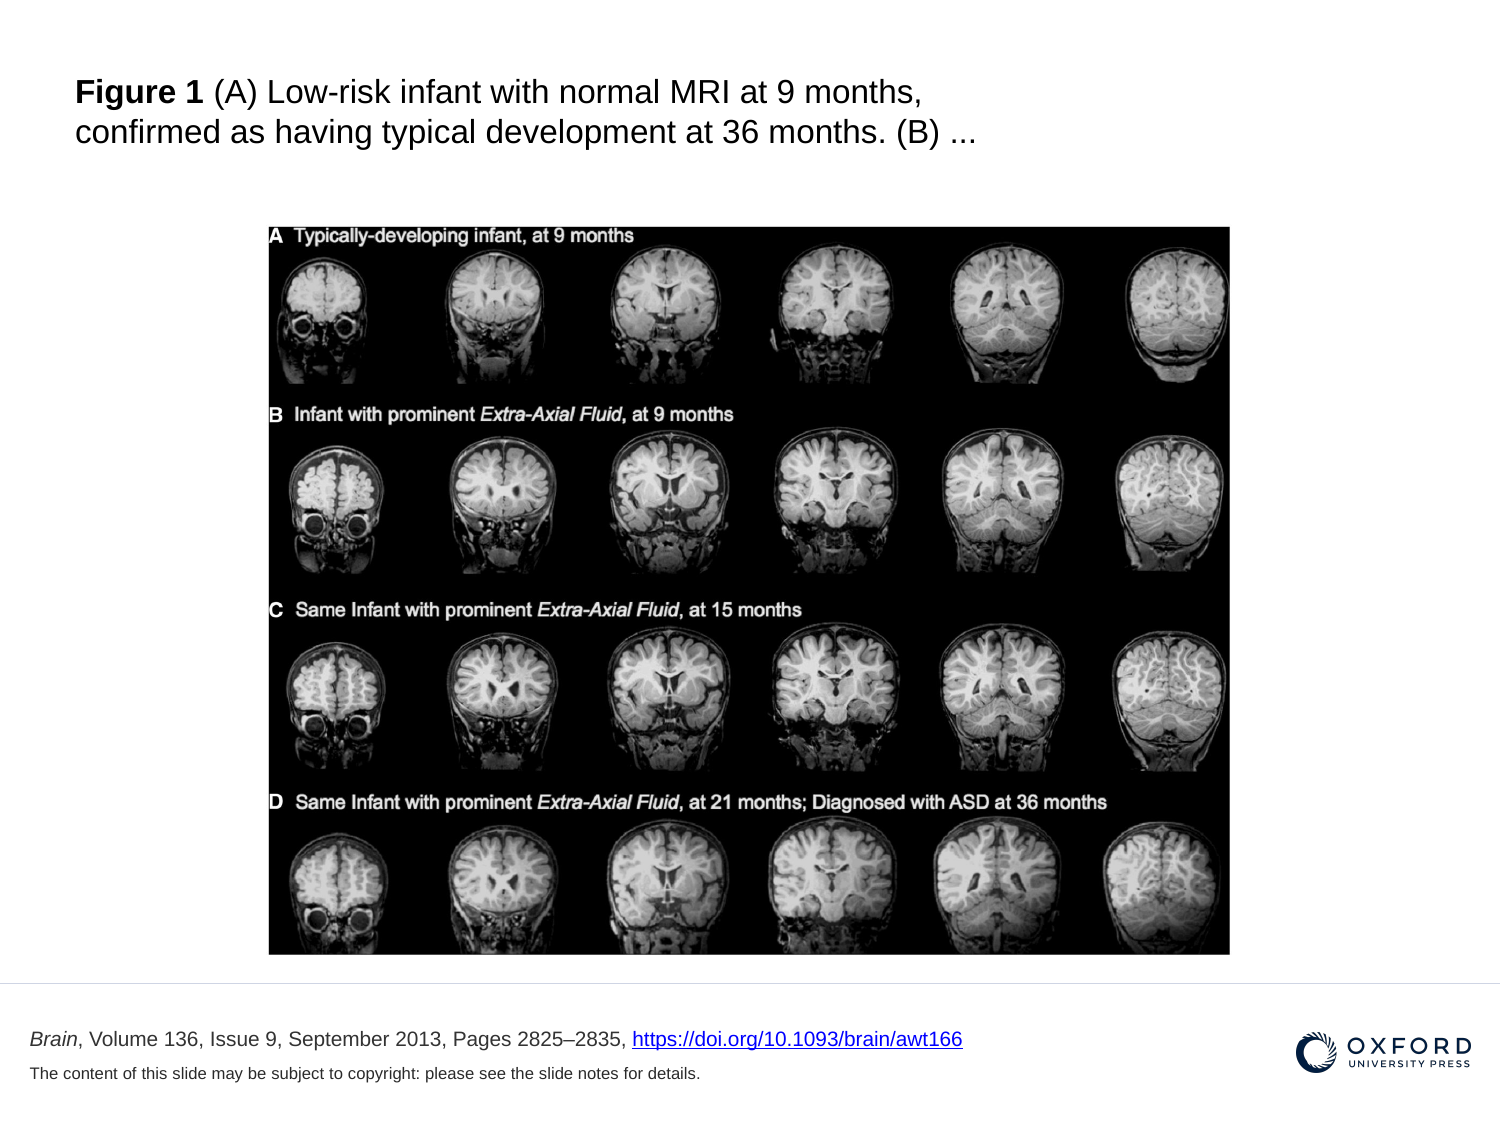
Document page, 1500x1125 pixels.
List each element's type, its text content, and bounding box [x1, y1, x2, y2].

footer Brain, Volume 136, Issue 9, September 2013, Pages 2825–2835, https://doi.org/10.1093/brain/awt166 The content of this slide may be subject to copyright: please see the slide notes for details. [0, 983, 1260, 1125]
picture [1296, 1032, 1471, 1073]
title Figure 1 (A) Low-risk infant with normal MRI at 9 months, confirmed as having typical development at 36 months. (B) ... [75, 69, 1078, 171]
picture [266, 224, 1232, 957]
